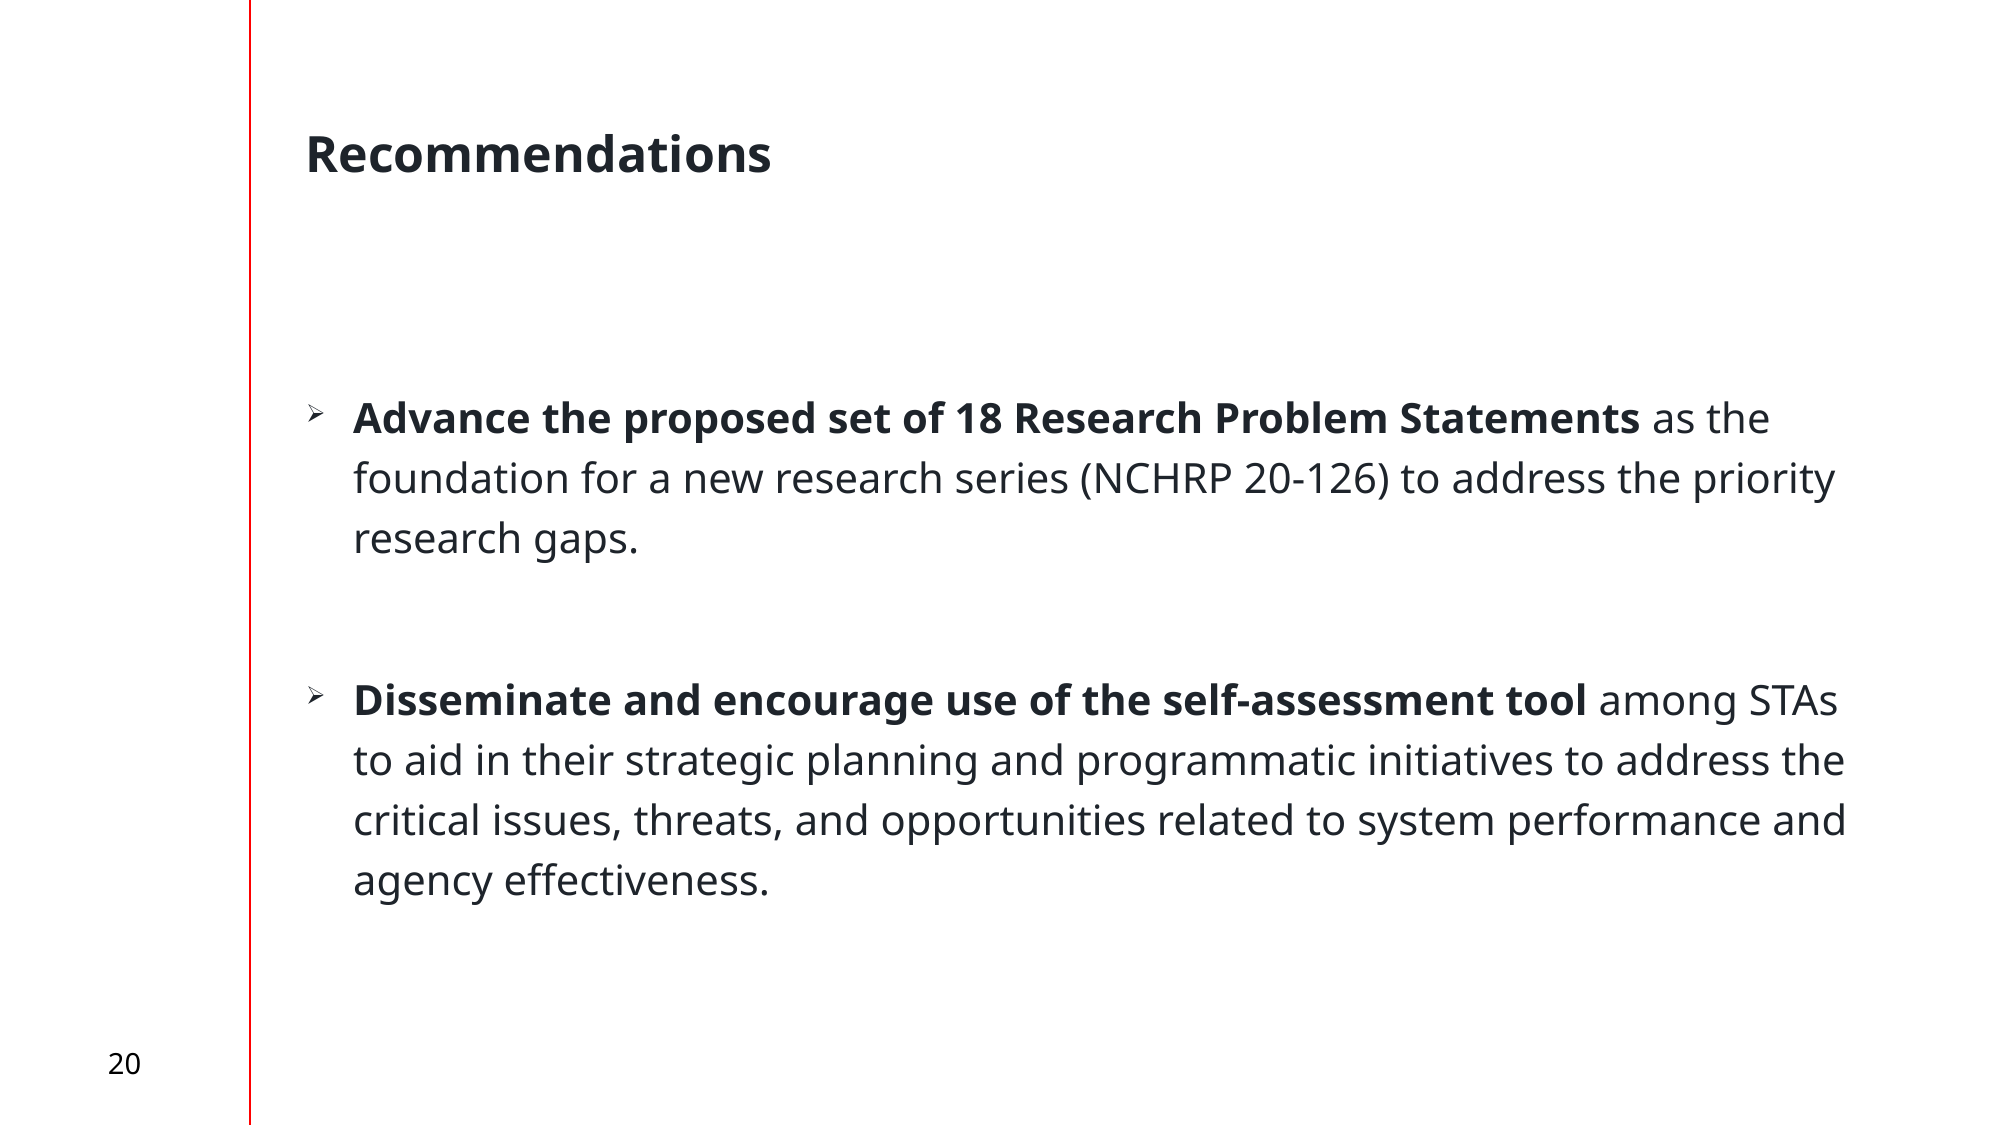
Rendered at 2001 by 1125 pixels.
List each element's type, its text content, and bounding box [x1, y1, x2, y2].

list Advance the proposed set of 18 Research Problem Statements as the foundation for a new research series (NCHRP 20-126) to address the priority research gaps. Disseminate and encourage use of the self-assessment tool among STAs to aid in their strategic planning and programmatic initiatives to address the critical issues, threats, and opportunities related to system performance and agency effectiveness. [291, 374, 1869, 1046]
title Recommendations [291, 114, 1254, 257]
